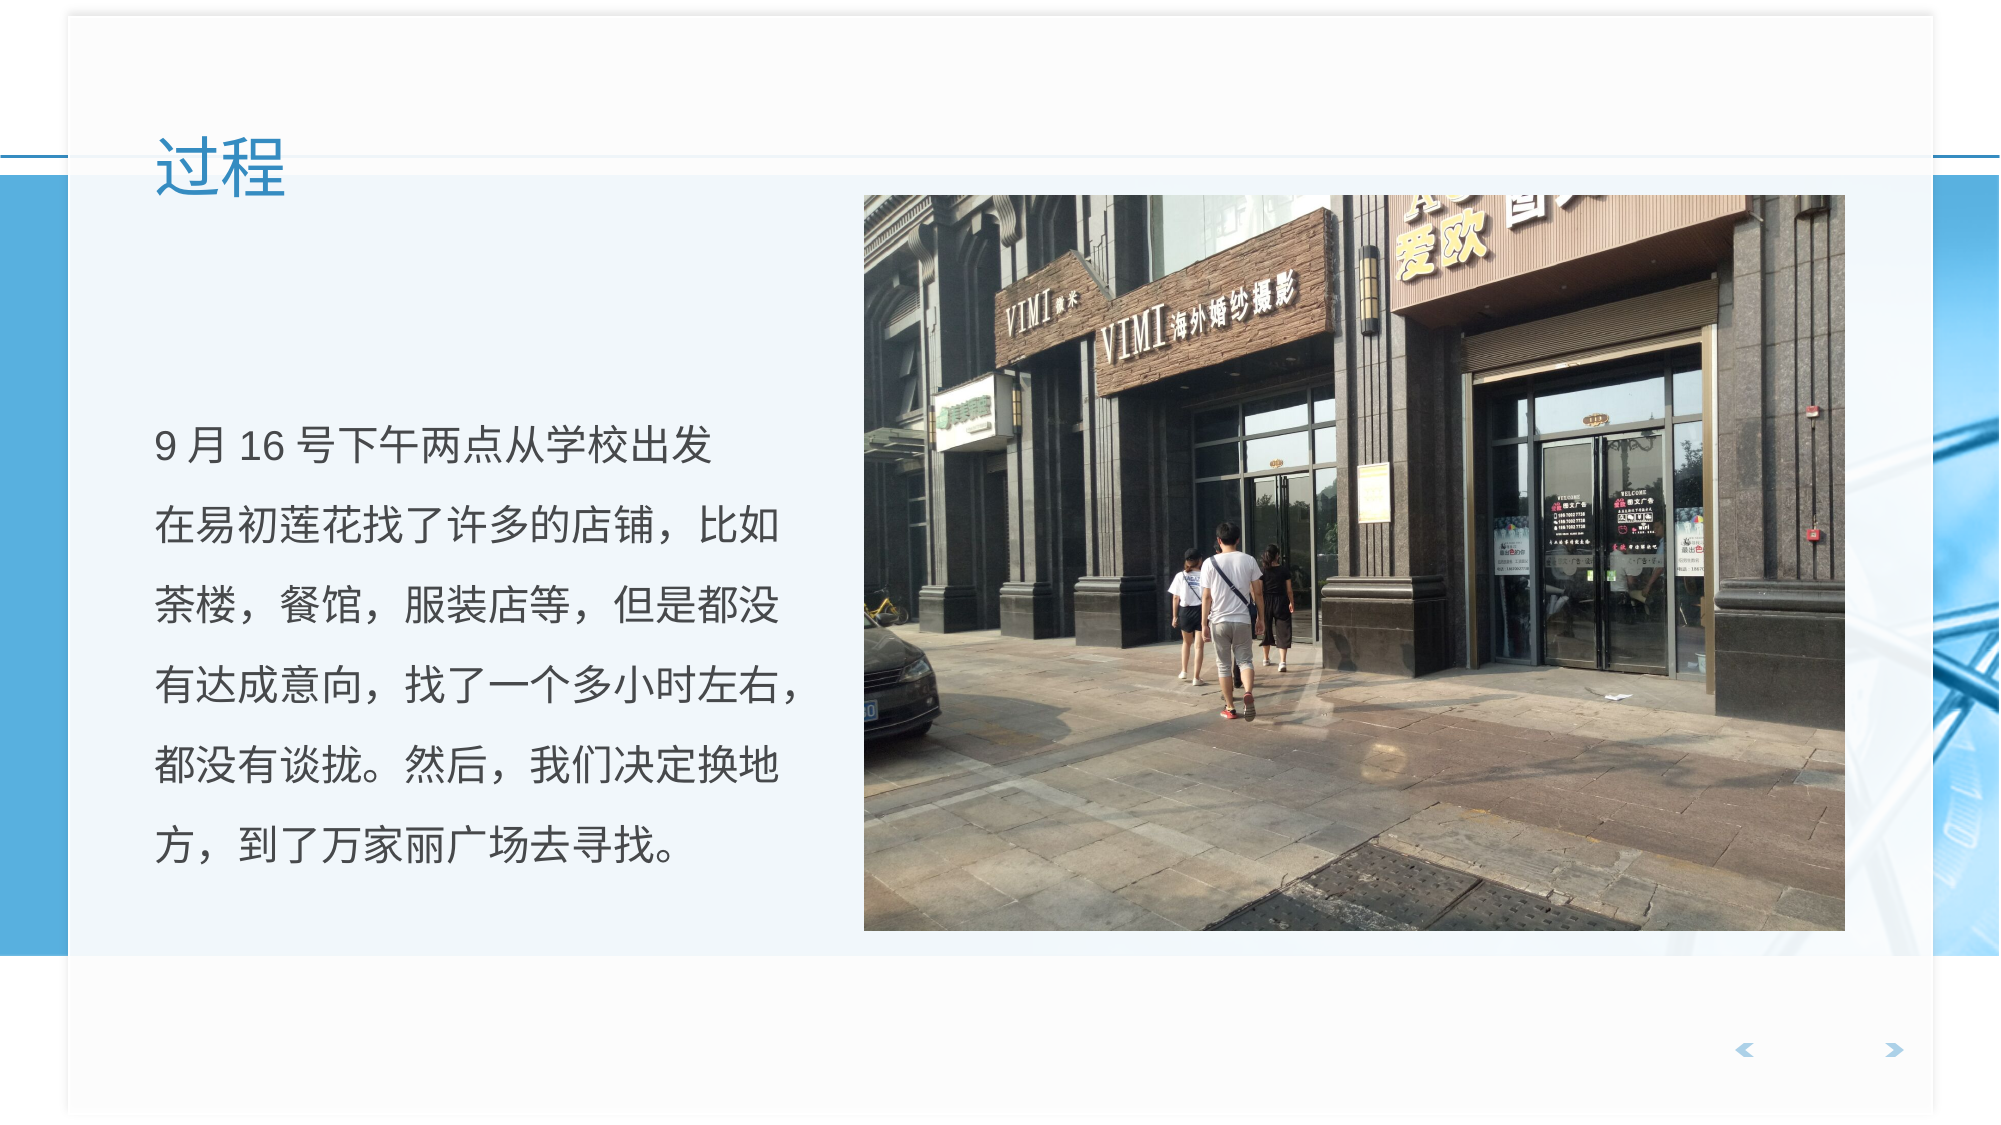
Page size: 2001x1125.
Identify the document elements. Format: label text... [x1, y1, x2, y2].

text_box 过程 [139, 118, 823, 381]
text_box 9月16号下午两点从学校出发 在易初莲花找了许多的店铺，比如荼楼，餐馆，服装店等，但是都没有达成意向，找了一个多小时左右，都没有谈拢。然后，我们决定换地方，到了万家丽广场去寻找。 [139, 381, 823, 1007]
picture [0, 0, 2001, 1125]
